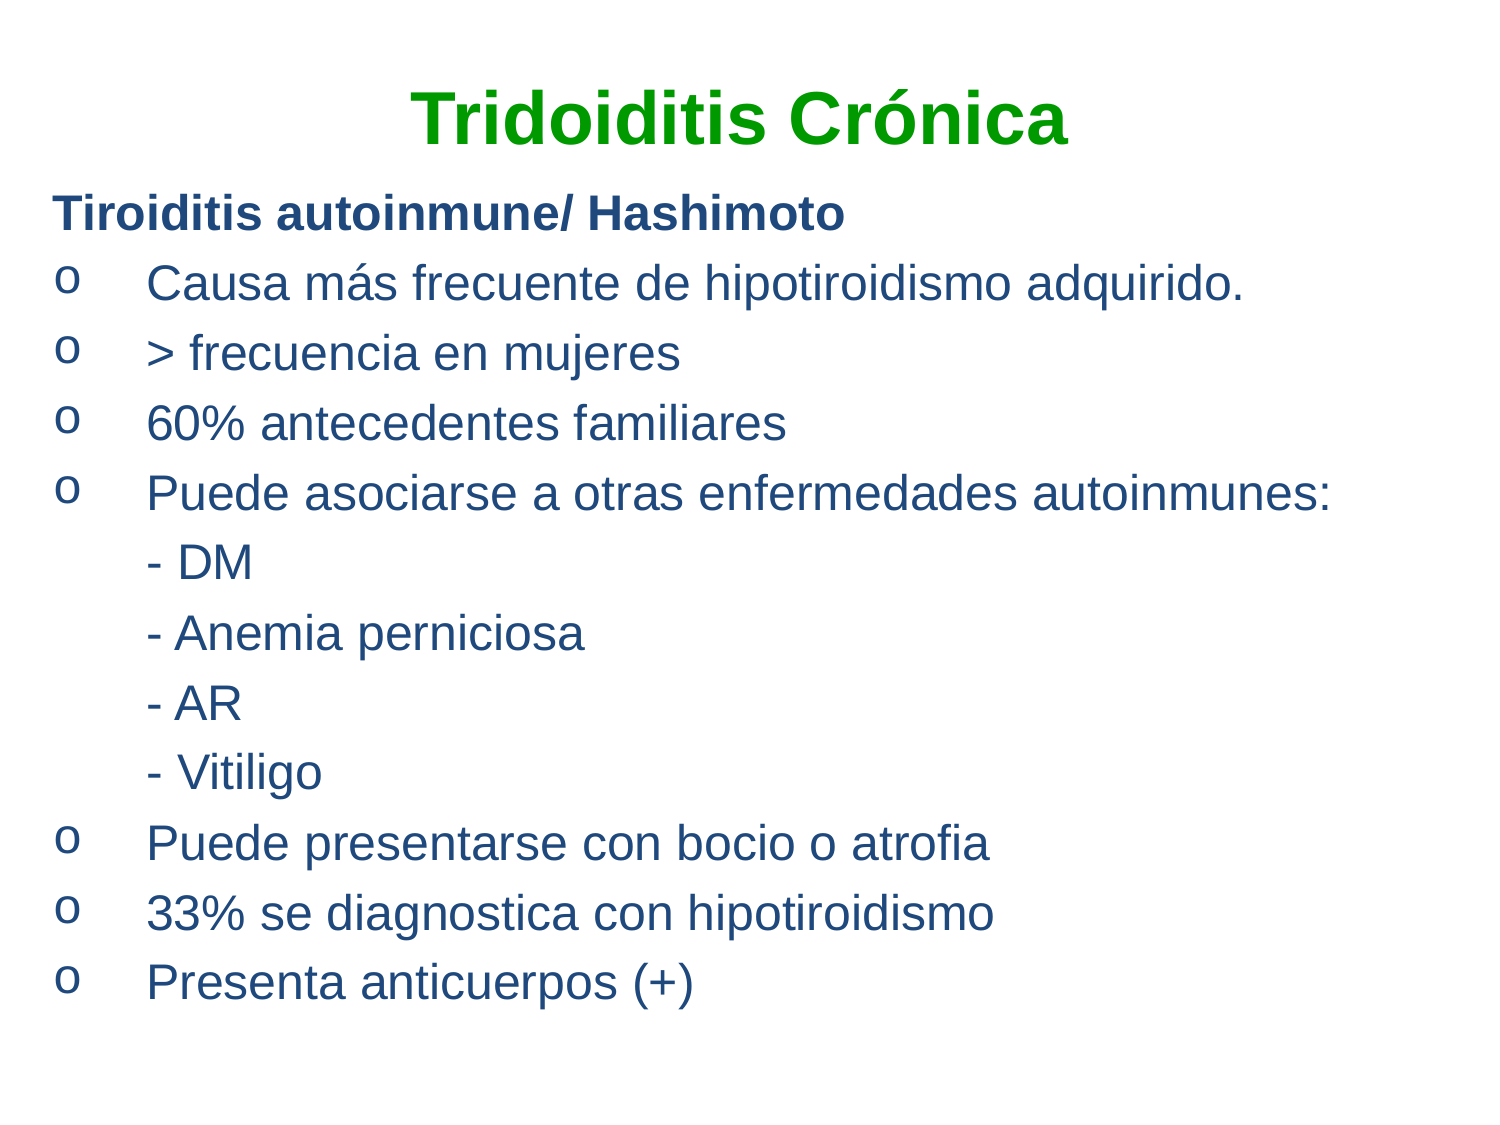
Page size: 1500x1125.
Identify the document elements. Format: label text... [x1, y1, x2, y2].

title Tridoiditis Crónica [75, 45, 1425, 185]
list Tiroiditis autoinmune/ Hashimoto Causa más frecuente de hipotiroidismo adquirido. > frecuencia en mujeres 60% antecedentes familiares Puede asociarse a otras enfermedades autoinmunes: - DM - Anemia perniciosa - AR - Vitiligo Puede presentarse con bocio o atrofia 33% se diagnostica con hipotiroidismo Presenta anticuerpos (+) [37, 172, 1412, 1071]
